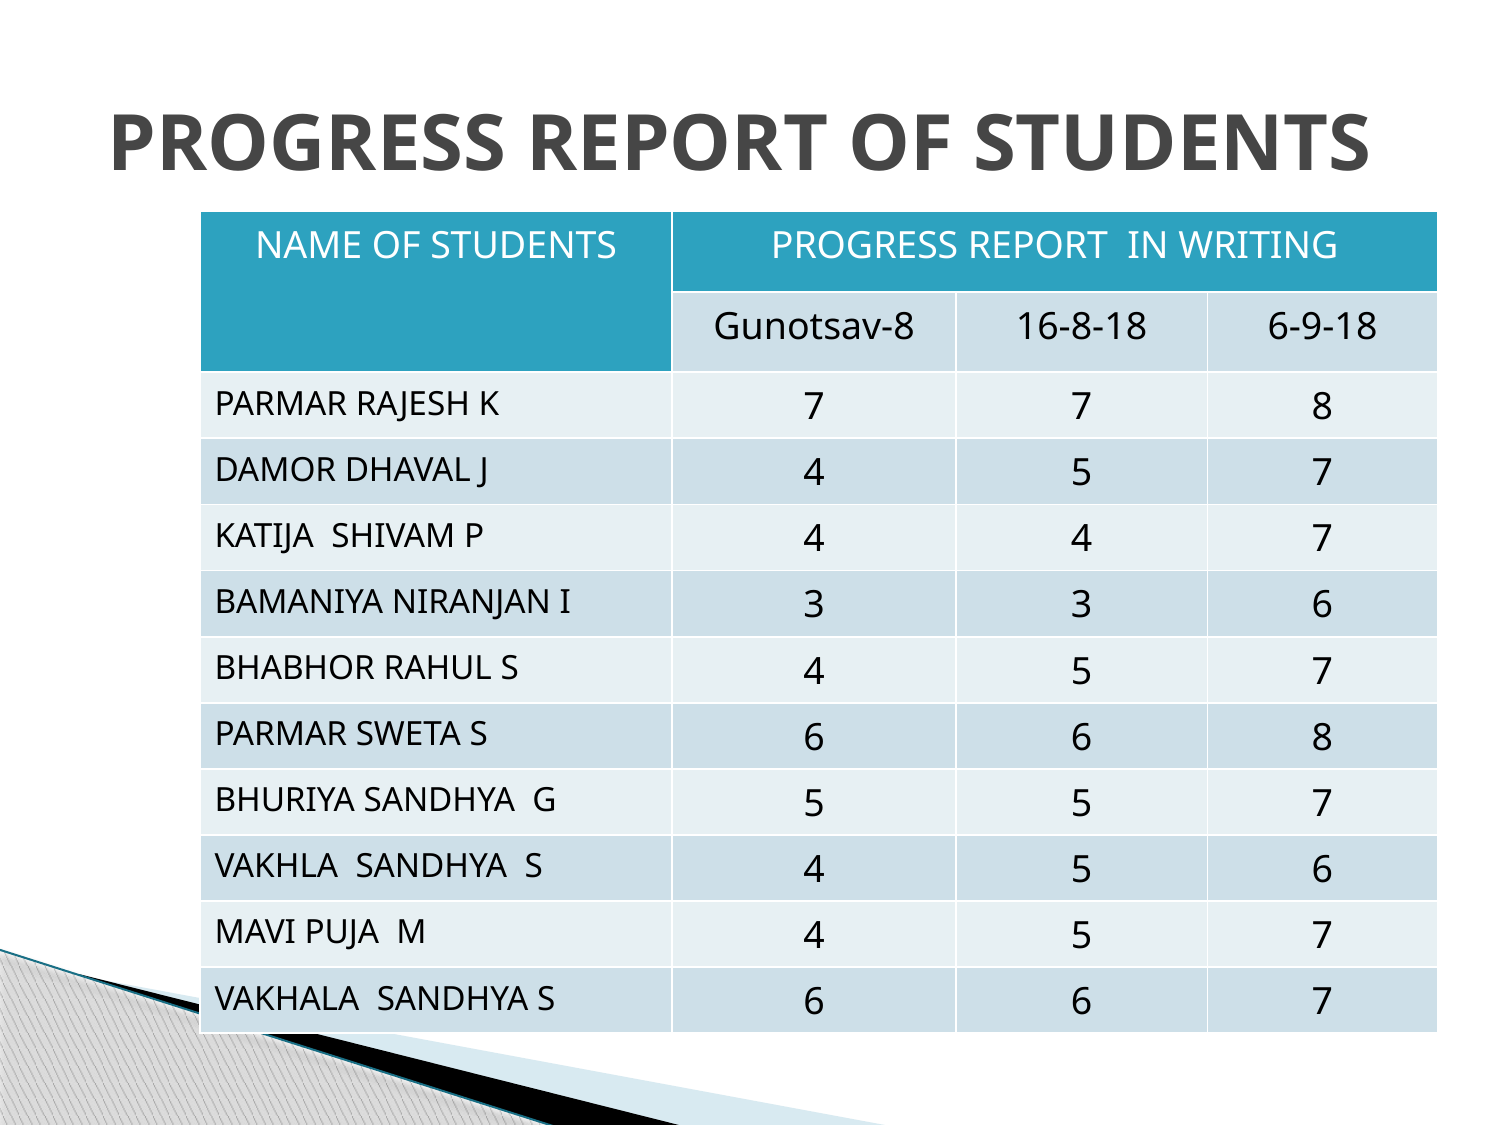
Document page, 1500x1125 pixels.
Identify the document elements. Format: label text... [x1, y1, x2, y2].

table_cell 5 [673, 770, 955, 834]
table_cell 4 [673, 836, 955, 900]
table_cell 5 [957, 439, 1207, 504]
table_cell 7 [1208, 968, 1437, 1032]
table_cell 6 [673, 968, 955, 1032]
table_cell 7 [1208, 638, 1437, 702]
table_cell MAVI PUJA M [201, 902, 671, 966]
table_cell 5 [957, 770, 1207, 834]
table_cell 4 [673, 638, 955, 702]
table_cell 8 [1208, 373, 1437, 437]
table_cell BHABHOR RAHUL S [201, 638, 671, 702]
table_cell 6 [673, 704, 955, 768]
table_cell 7 [957, 373, 1207, 437]
table_cell KATIJA SHIVAM P [201, 505, 671, 570]
table_cell 4 [673, 902, 955, 966]
table_cell 8 [1208, 704, 1437, 768]
table_cell Gunotsav-8 [673, 293, 955, 371]
table_cell 3 [957, 571, 1207, 636]
table_cell 5 [957, 902, 1207, 966]
table_cell VAKHLA SANDHYA S [201, 836, 671, 900]
table_cell 6 [957, 968, 1207, 1032]
table_cell 4 [673, 439, 955, 504]
table_cell BHURIYA SANDHYA G [201, 770, 671, 834]
table_cell VAKHALA SANDHYA S [201, 968, 671, 1032]
table_cell 7 [1208, 770, 1437, 834]
table_cell 5 [957, 836, 1207, 900]
table_cell 5 [957, 638, 1207, 702]
table_cell 7 [1208, 439, 1437, 504]
table_cell 7 [1208, 505, 1437, 570]
table_cell 3 [673, 571, 955, 636]
table_cell 6 [957, 704, 1207, 768]
table_cell 4 [673, 505, 955, 570]
table_cell 7 [673, 373, 955, 437]
table_cell 6 [1208, 836, 1437, 900]
table_cell PARMAR RAJESH K [201, 373, 671, 437]
table_header NAME OF STUDENTS [201, 212, 671, 371]
table_cell 4 [957, 505, 1207, 570]
table_cell 6-9-18 [1208, 293, 1437, 371]
table_cell 16-8-18 [957, 293, 1207, 371]
table_cell PARMAR SWETA S [201, 704, 671, 768]
table_cell 6 [1208, 571, 1437, 636]
title PROGRESS REPORT OF STUDENTS [75, 45, 1425, 233]
table_cell 7 [1208, 902, 1437, 966]
table_cell DAMOR DHAVAL J [201, 439, 671, 504]
table_header PROGRESS REPORT IN WRITING [673, 212, 1437, 291]
table_cell BAMANIYA NIRANJAN I [201, 571, 671, 636]
